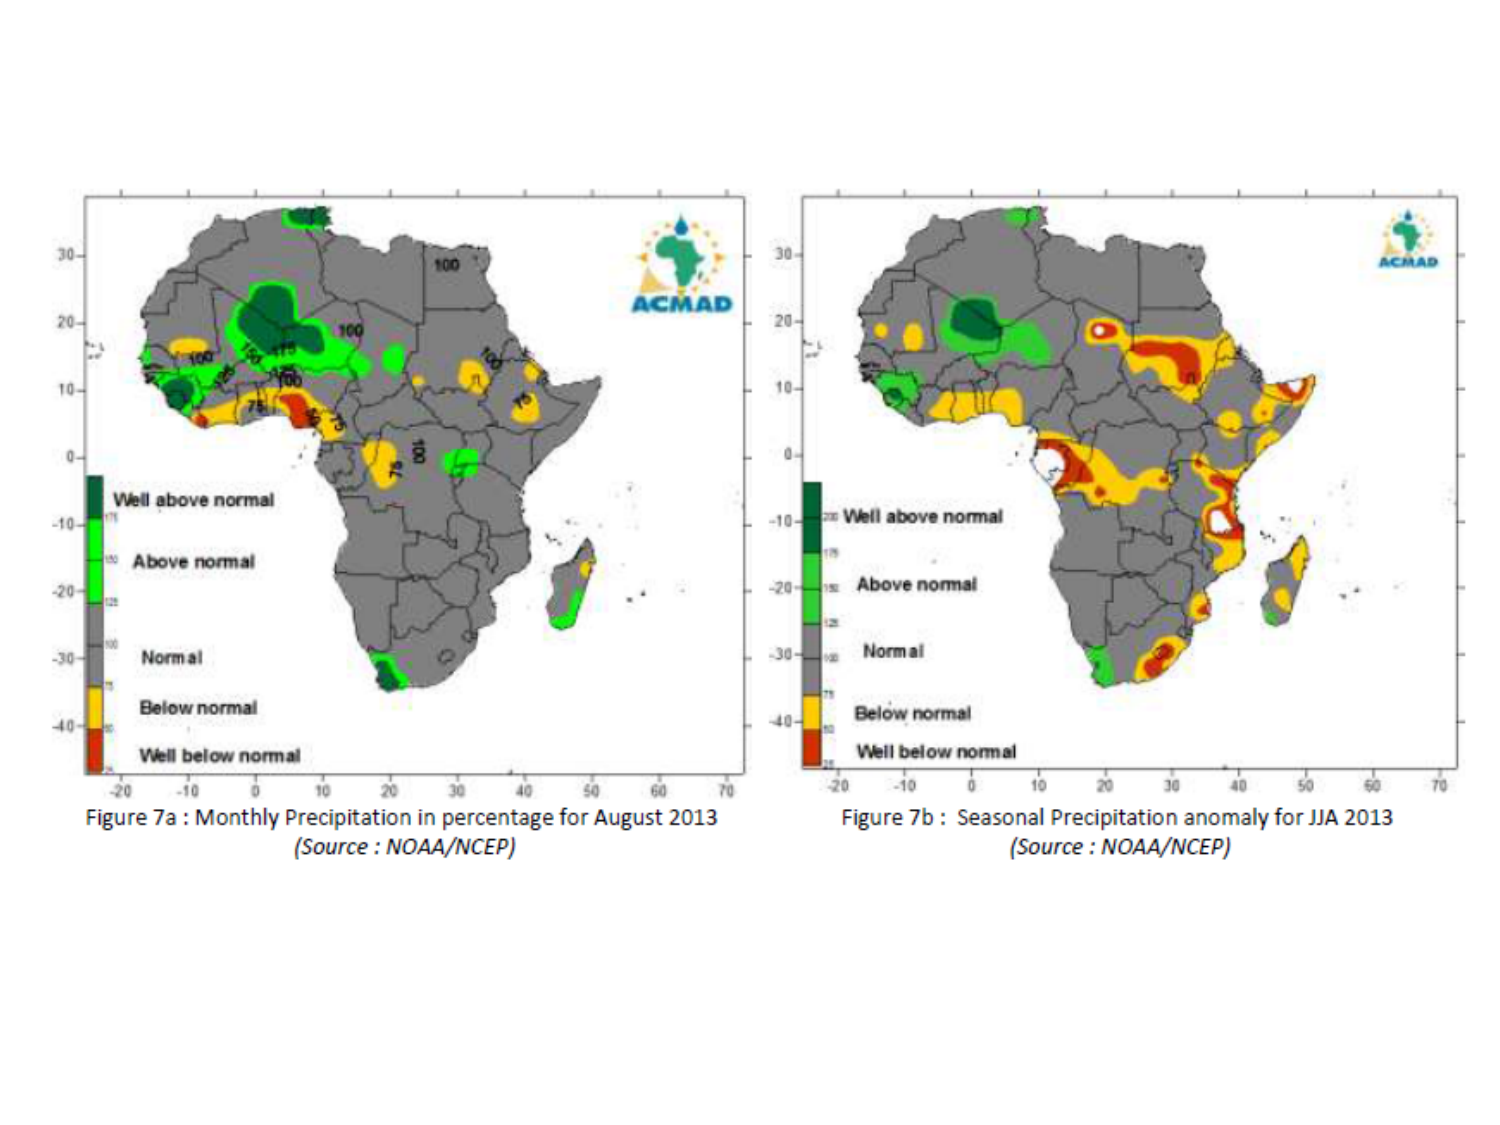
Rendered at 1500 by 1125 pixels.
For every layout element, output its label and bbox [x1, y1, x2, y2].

picture [6, 160, 1500, 897]
